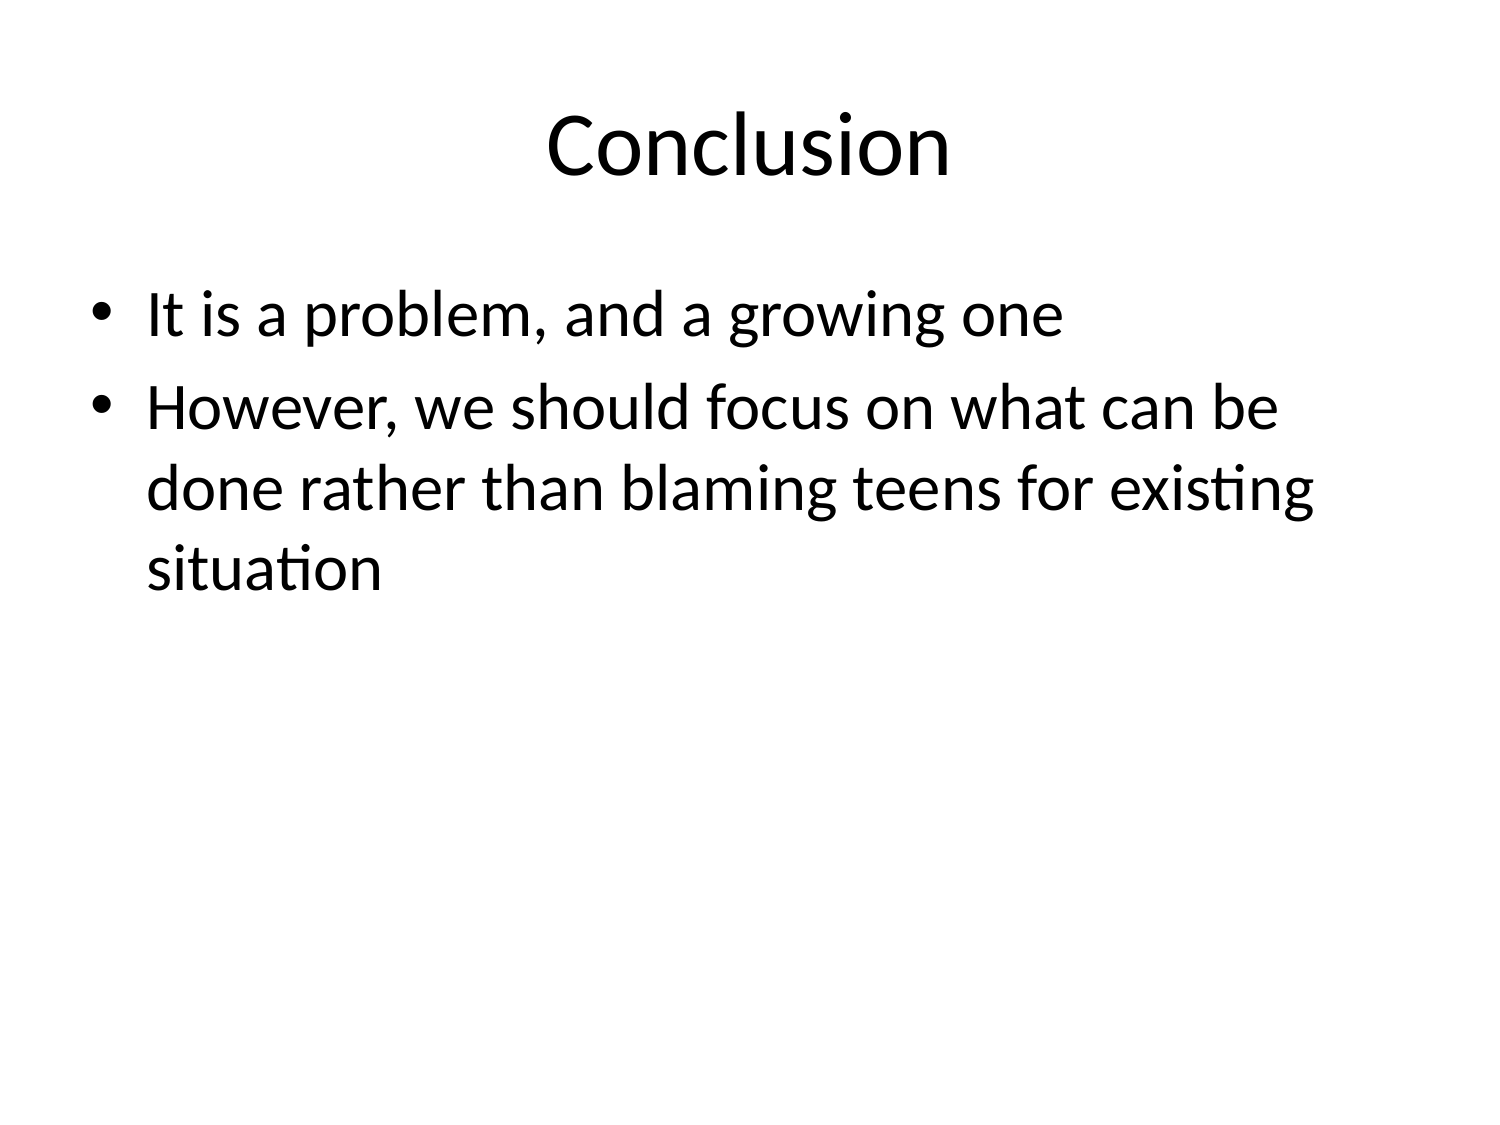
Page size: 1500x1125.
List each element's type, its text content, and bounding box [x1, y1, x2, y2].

title Conclusion [75, 45, 1425, 233]
list It is a problem, and a growing one However, we should focus on what can be done rather than blaming teens for existing situation [75, 262, 1425, 1005]
